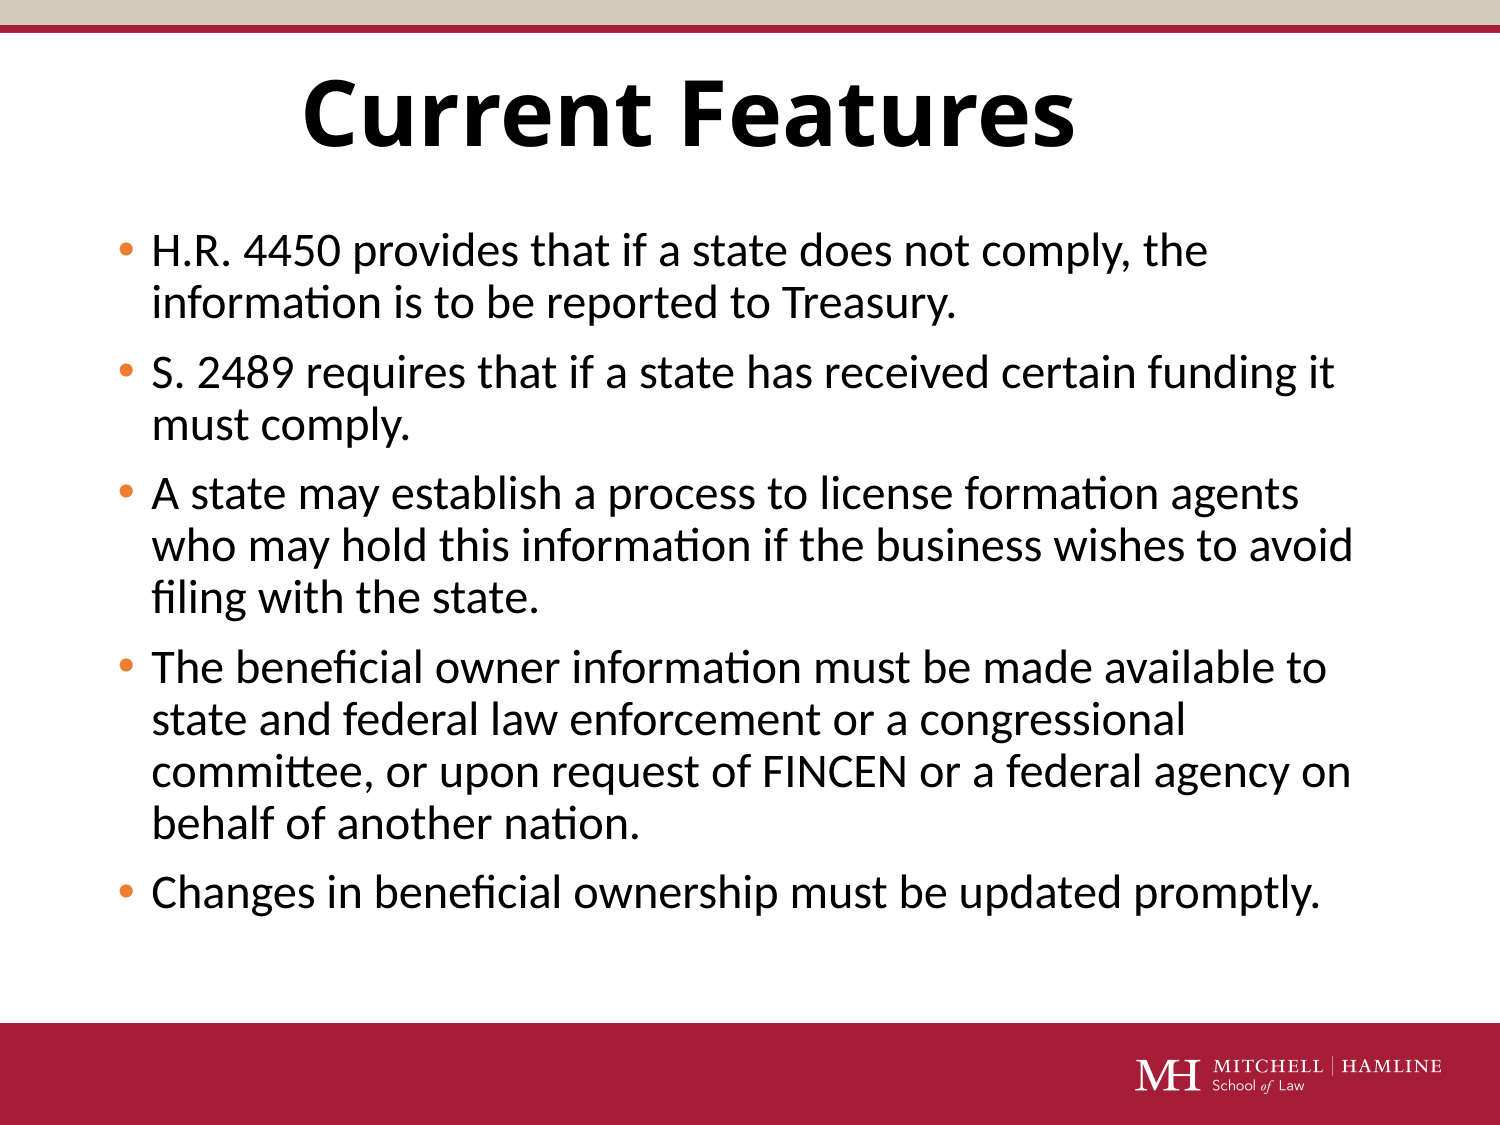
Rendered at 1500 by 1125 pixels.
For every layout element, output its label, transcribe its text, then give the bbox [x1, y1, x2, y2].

picture [0, 0, 1500, 1125]
title Current Features [103, 59, 1397, 217]
list H.R. 4450 provides that if a state does not comply, the information is to be reported to Treasury. S. 2489 requires that if a state has received certain funding it must comply. A state may establish a process to license formation agents who may hold this information if the business wishes to avoid filing with the state. The beneficial owner information must be made available to state and federal law enforcement or a congressional committee, or upon request of FINCEN or a federal agency on behalf of another nation. Changes in beneficial ownership must be updated promptly. [103, 217, 1397, 932]
